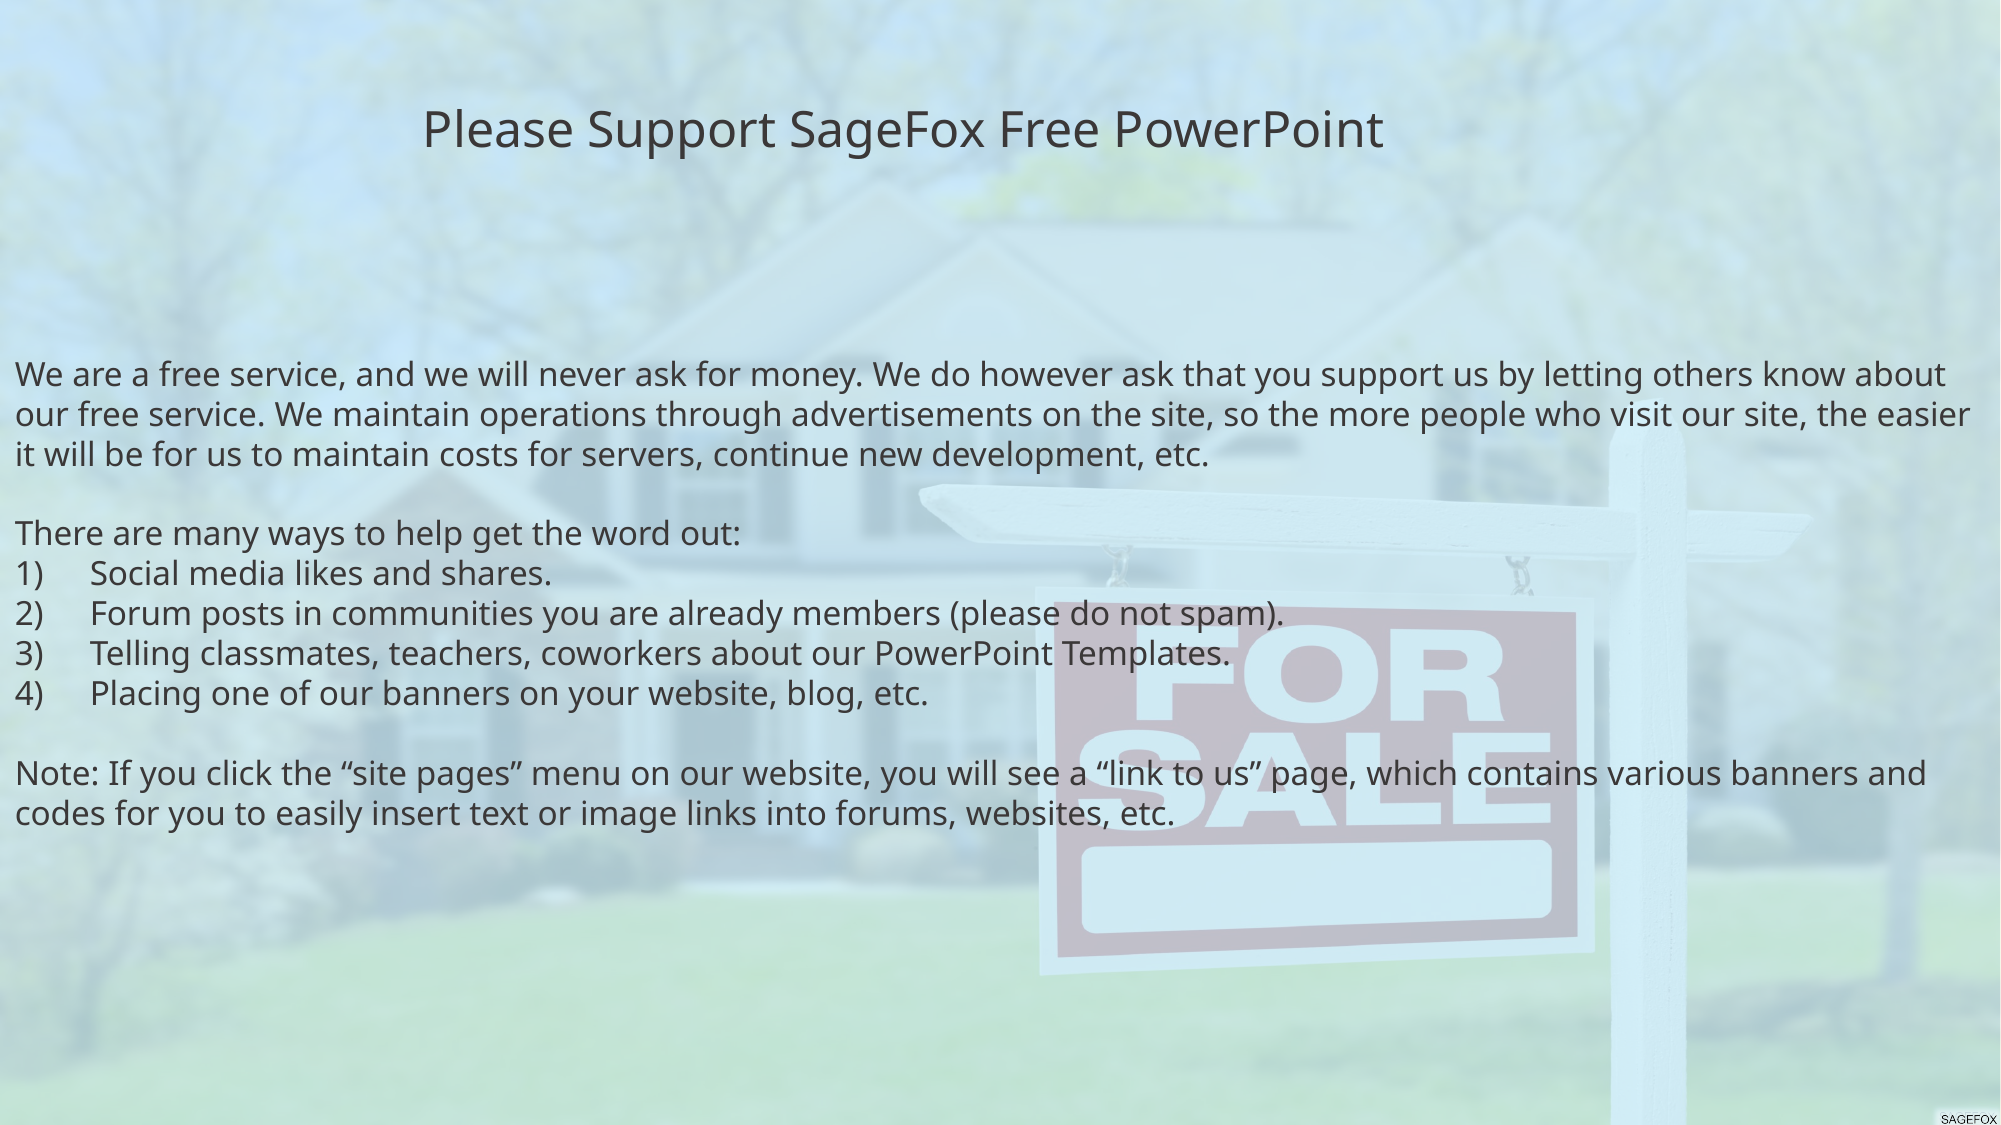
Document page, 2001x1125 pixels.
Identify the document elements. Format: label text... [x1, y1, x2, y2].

text_box We are a free service, and we will never ask for money. We do however ask that you support us by letting others know about our free service. We maintain operations through advertisements on the site, so the more people who visit our site, the easier it will be for us to maintain costs for servers, continue new development, etc. There are many ways to help get the word out: Social media likes and shares. Forum posts in communities you are already members (please do not spam). Telling classmates, teachers, coworkers about our PowerPoint Templates. Placing one of our banners on your website, blog, etc. Note: If you click the “site pages” menu on our website, you will see a “link to us” page, which contains various banners and codes for you to easily insert text or image links into forums, websites, etc. [0, 0, 2000, 1125]
title Please Support SageFox Free PowerPoint [363, 72, 1444, 190]
picture [1938, 1114, 1999, 1125]
